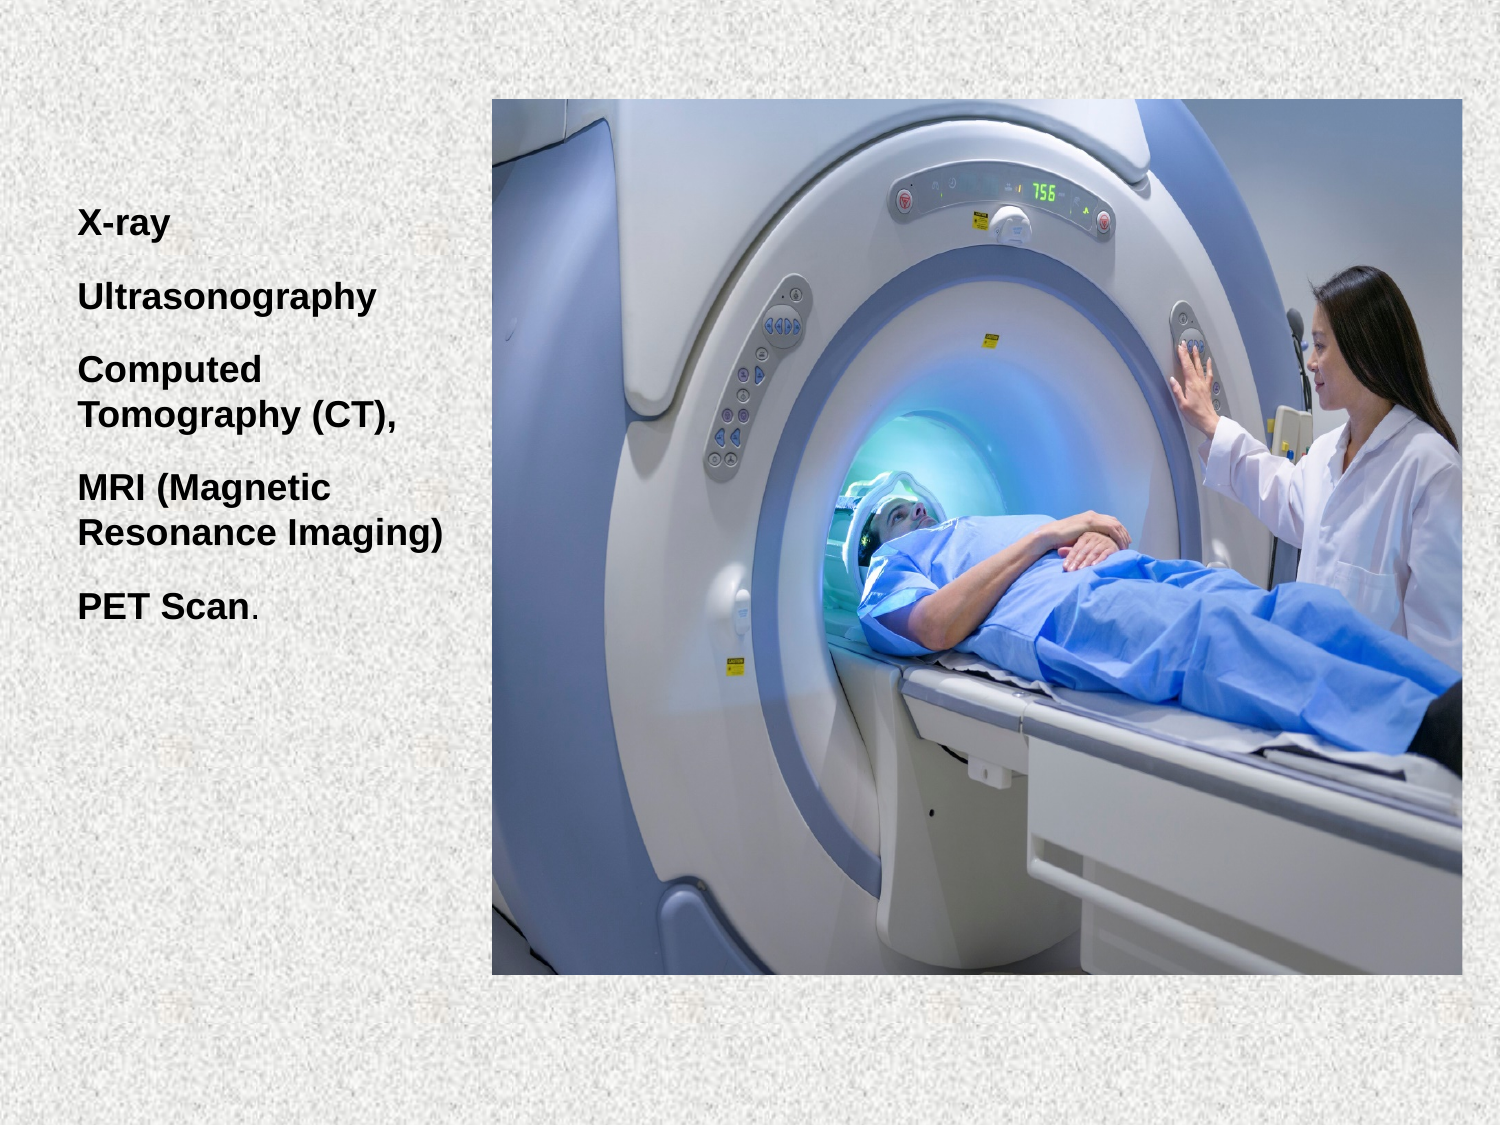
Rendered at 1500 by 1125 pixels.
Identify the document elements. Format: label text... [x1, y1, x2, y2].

list X-ray Ultrasonography Computed Tomography (CT), MRI (Magnetic Resonance Imaging) PET Scan. [62, 112, 463, 975]
picture [0, 0, 1500, 1125]
